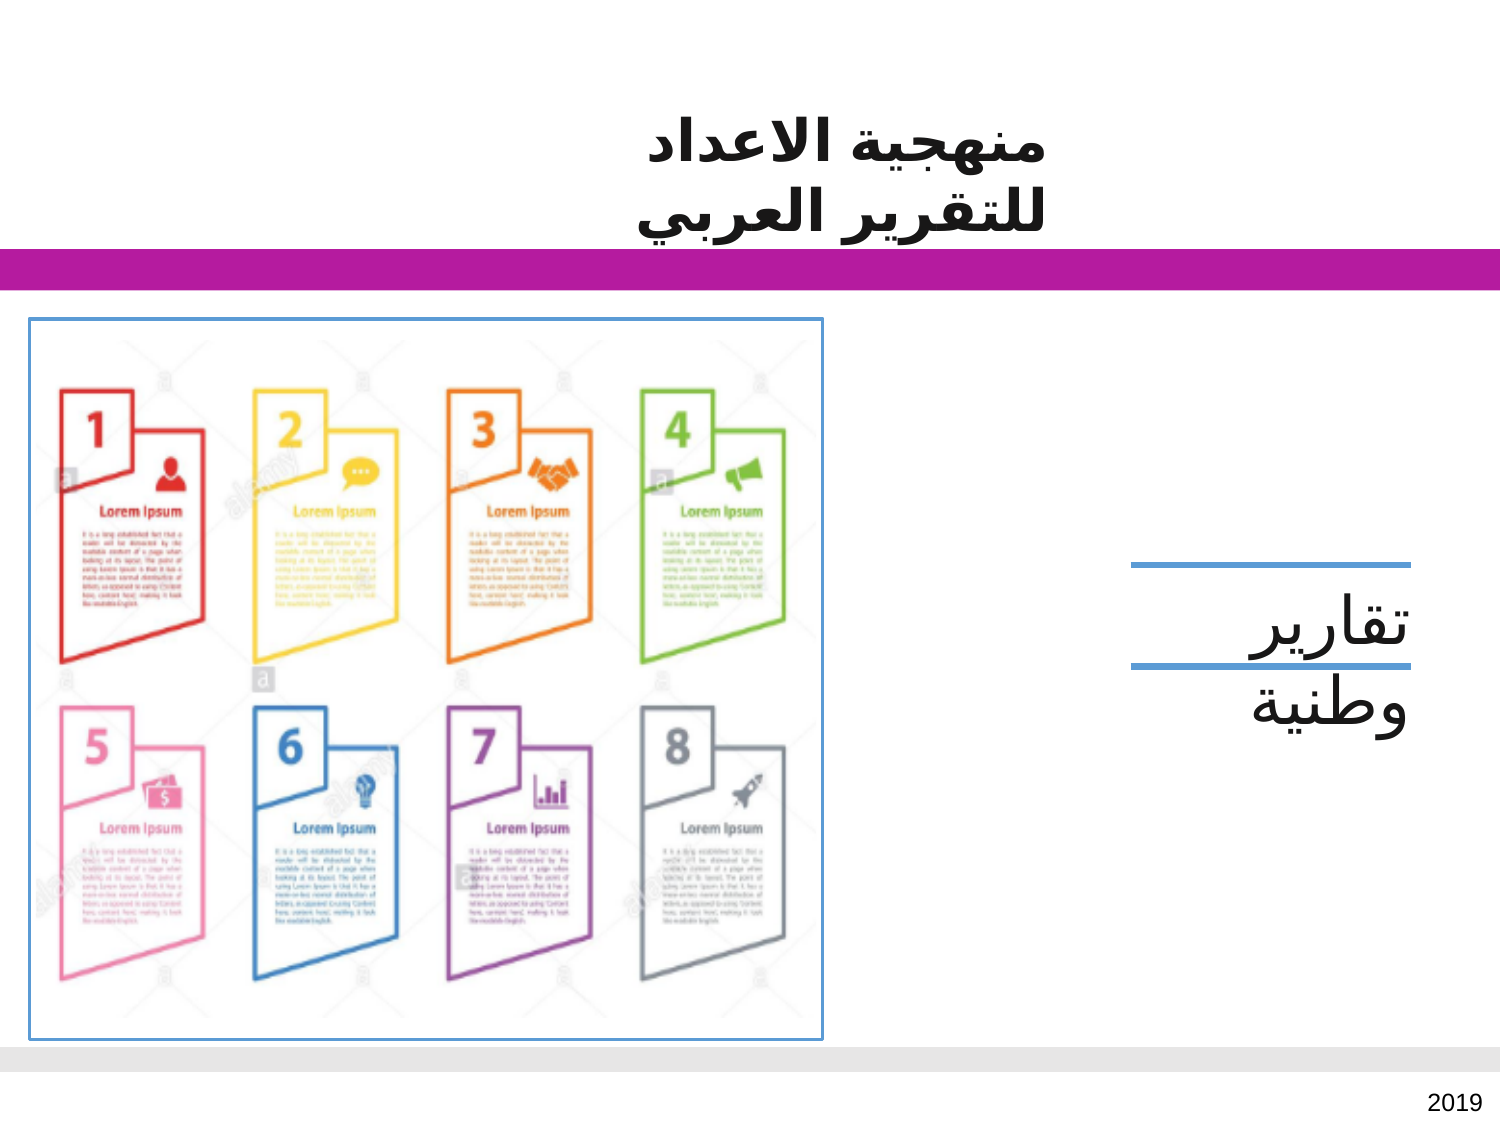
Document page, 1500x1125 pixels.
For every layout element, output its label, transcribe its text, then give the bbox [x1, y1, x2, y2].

text_box 2019 [1411, 1079, 1500, 1125]
text_box [0, 1047, 1500, 1072]
text_box منهجية الاعداد للتقرير العربي [451, 103, 1049, 172]
text_box [0, 249, 1500, 291]
picture [35, 340, 817, 1018]
text_box [29, 318, 823, 1040]
text_box تقارير وطنية [1130, 577, 1412, 666]
